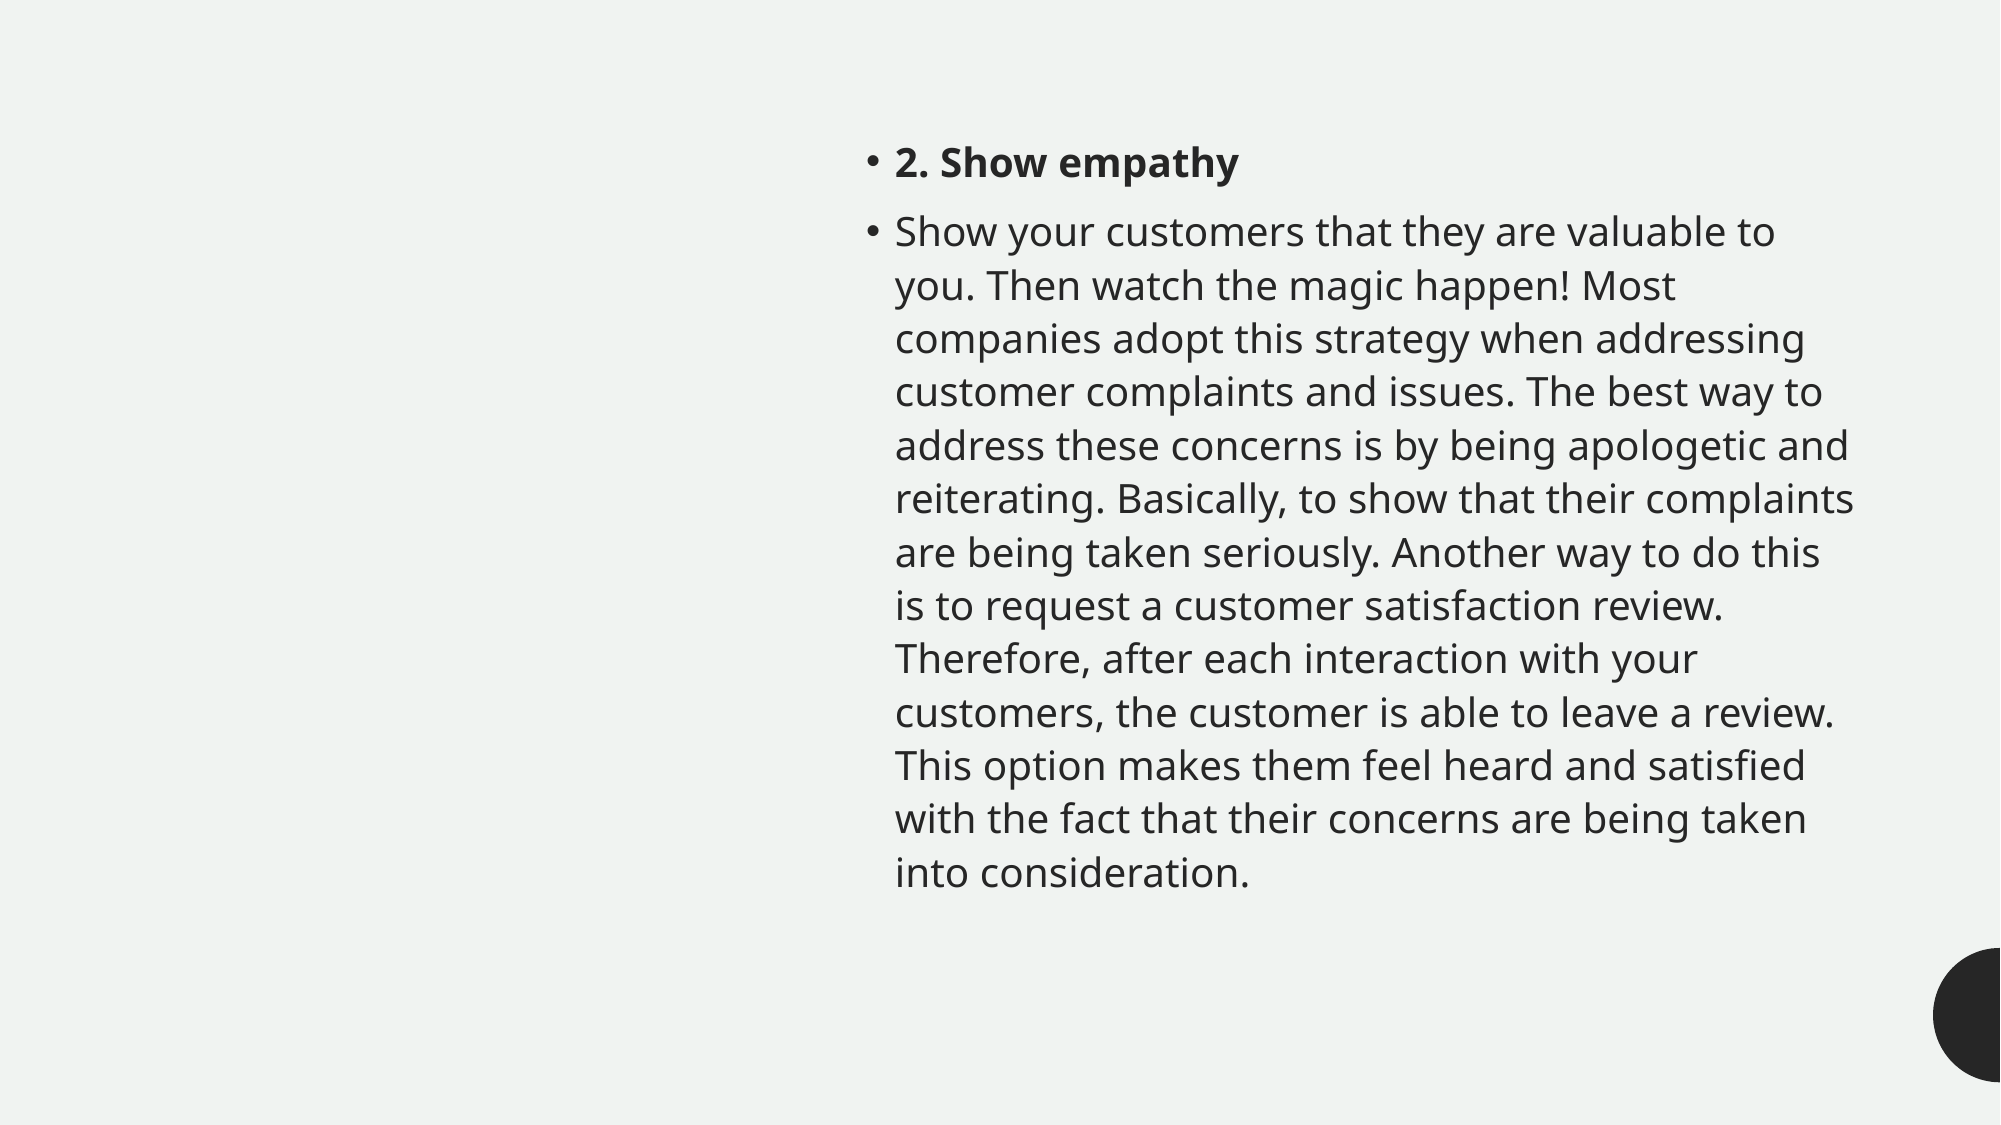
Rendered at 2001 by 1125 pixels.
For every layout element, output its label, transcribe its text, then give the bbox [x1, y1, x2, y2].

list 2. Show empathy Show your customers that they are valuable to you. Then watch the magic happen! Most companies adopt this strategy when addressing customer complaints and issues. The best way to address these concerns is by being apologetic and reiterating. Basically, to show that their complaints are being taken seriously. Another way to do this is to request a customer satisfaction review. Therefore, after each interaction with your customers, the customer is able to leave a review. This option makes them feel heard and satisfied with the fact that their concerns are being taken into consideration. [850, 124, 1876, 905]
